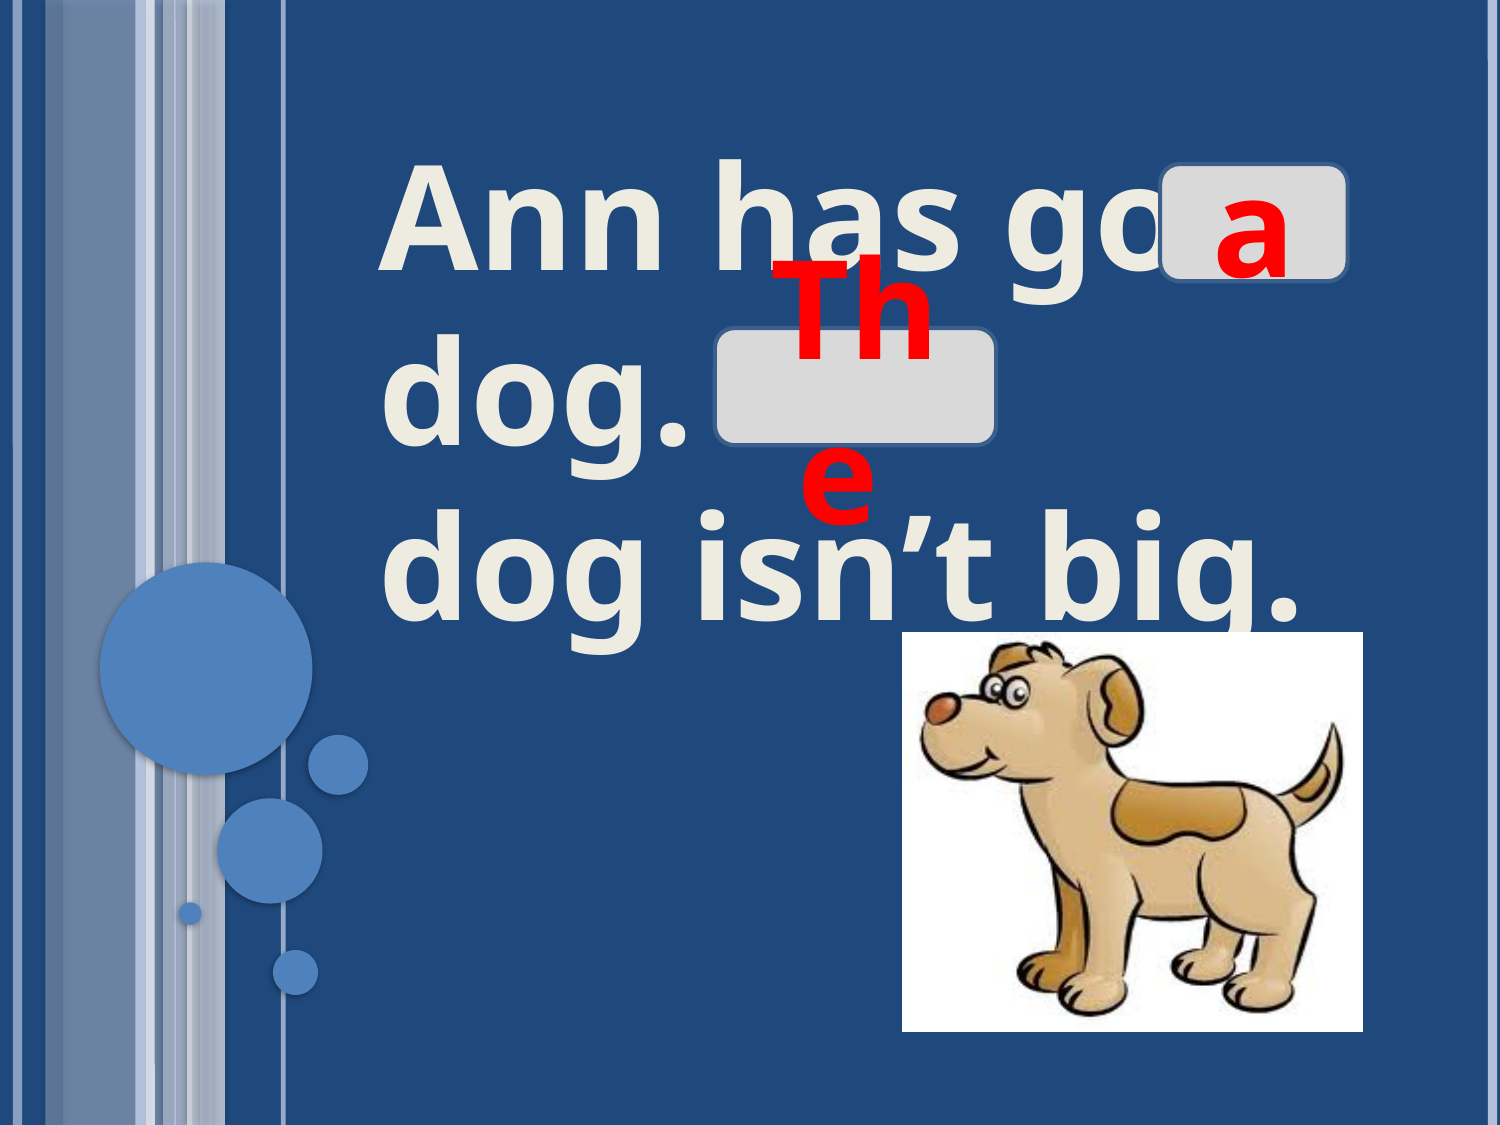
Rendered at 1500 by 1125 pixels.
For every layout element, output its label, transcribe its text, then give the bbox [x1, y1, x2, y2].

picture [902, 632, 1363, 1032]
text_box The [712, 325, 999, 448]
text_box a [1157, 161, 1350, 284]
list Ann has got dog. dog isn’t big. [363, 116, 1400, 716]
